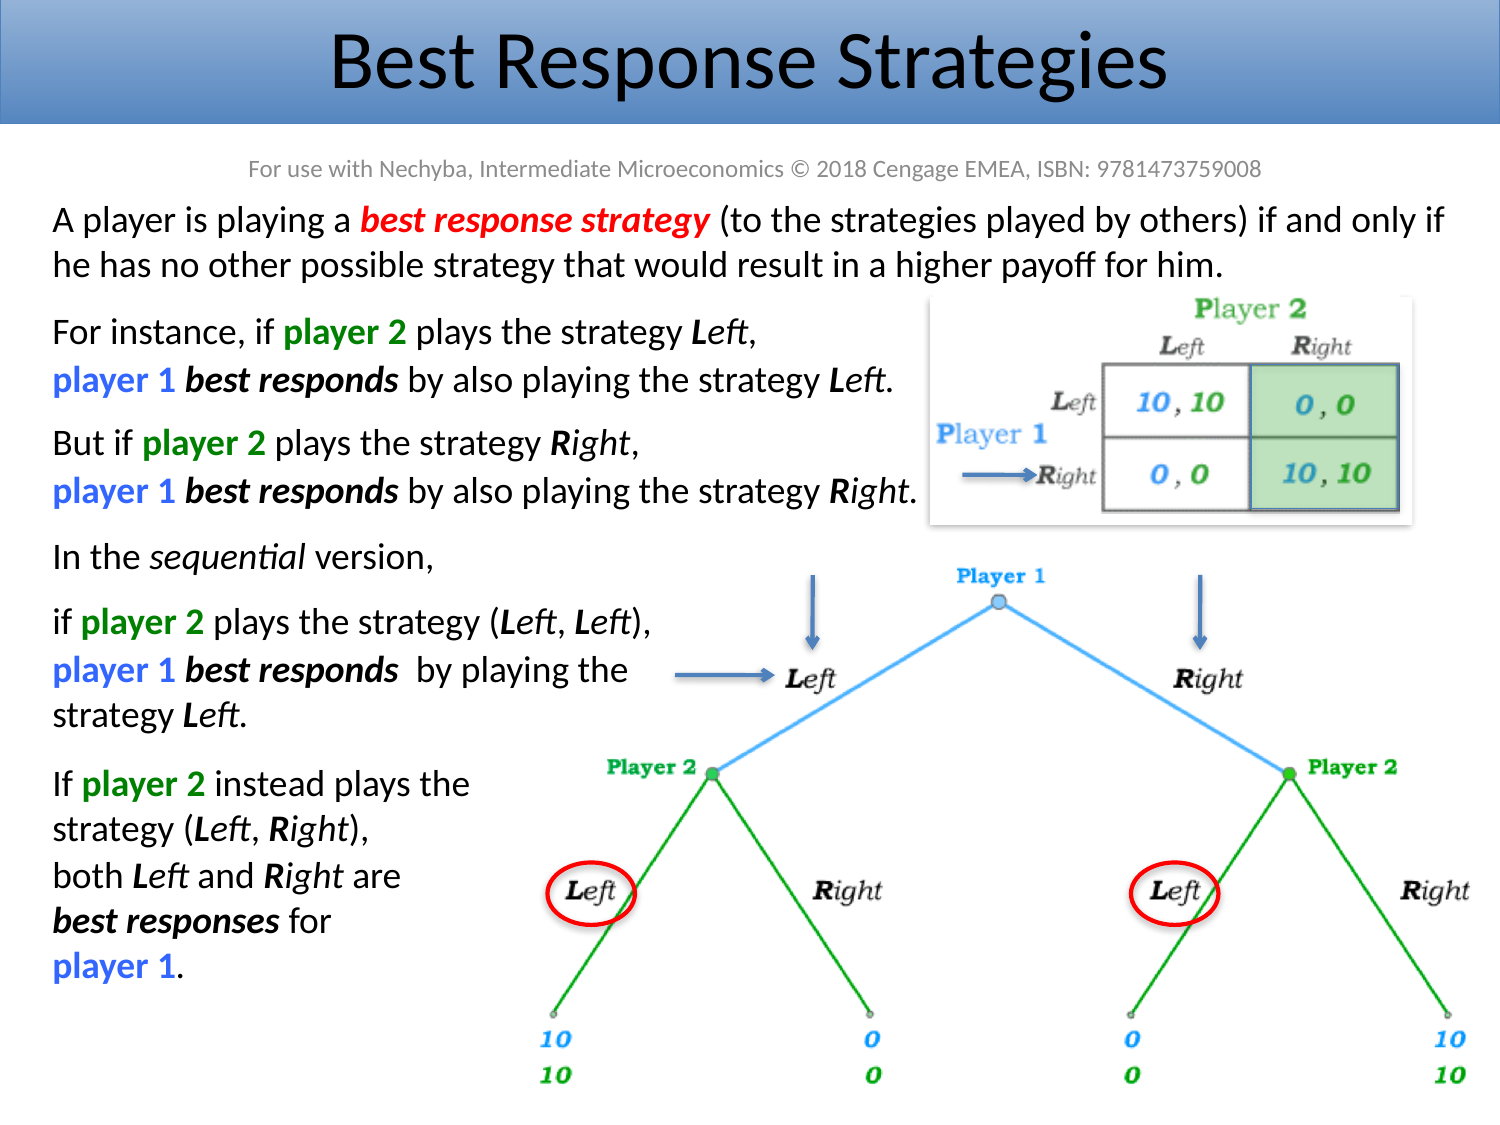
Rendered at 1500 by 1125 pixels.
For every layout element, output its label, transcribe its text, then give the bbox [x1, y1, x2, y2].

text_box But if player 2 plays the strategy Right, [37, 410, 900, 458]
text_box both Left and Right are best responses for player 1. [37, 843, 438, 994]
text_box In the sequential version, [37, 524, 713, 585]
text_box If player 2 instead plays the strategy (Left, Right), [37, 751, 488, 857]
text_box if player 2 plays the strategy (Left, Left), [37, 589, 520, 637]
text_box For instance, if player 2 plays the strategy Left, [37, 299, 925, 348]
text_box [929, 296, 1413, 526]
text_box player 1 best responds by playing the strategy Left. [37, 637, 520, 743]
text_box player 1 best responds by also playing the strategy Left. [37, 348, 924, 408]
picture [932, 292, 1401, 514]
text_box A player is playing a best response strategy (to the strategies played by others) if and only if he has no other possible strategy that would result in a higher payoff for him. [37, 198, 1463, 293]
footer For use with Nechyba, Intermediate Microeconomics © 2018 Cengage EMEA, ISBN: 9781473759008 [37, 137, 1475, 198]
text_box player 1 best responds by also playing the strategy Right. [37, 458, 924, 519]
picture [525, 562, 1474, 1093]
title Best Response Strategies [0, 0, 1500, 124]
